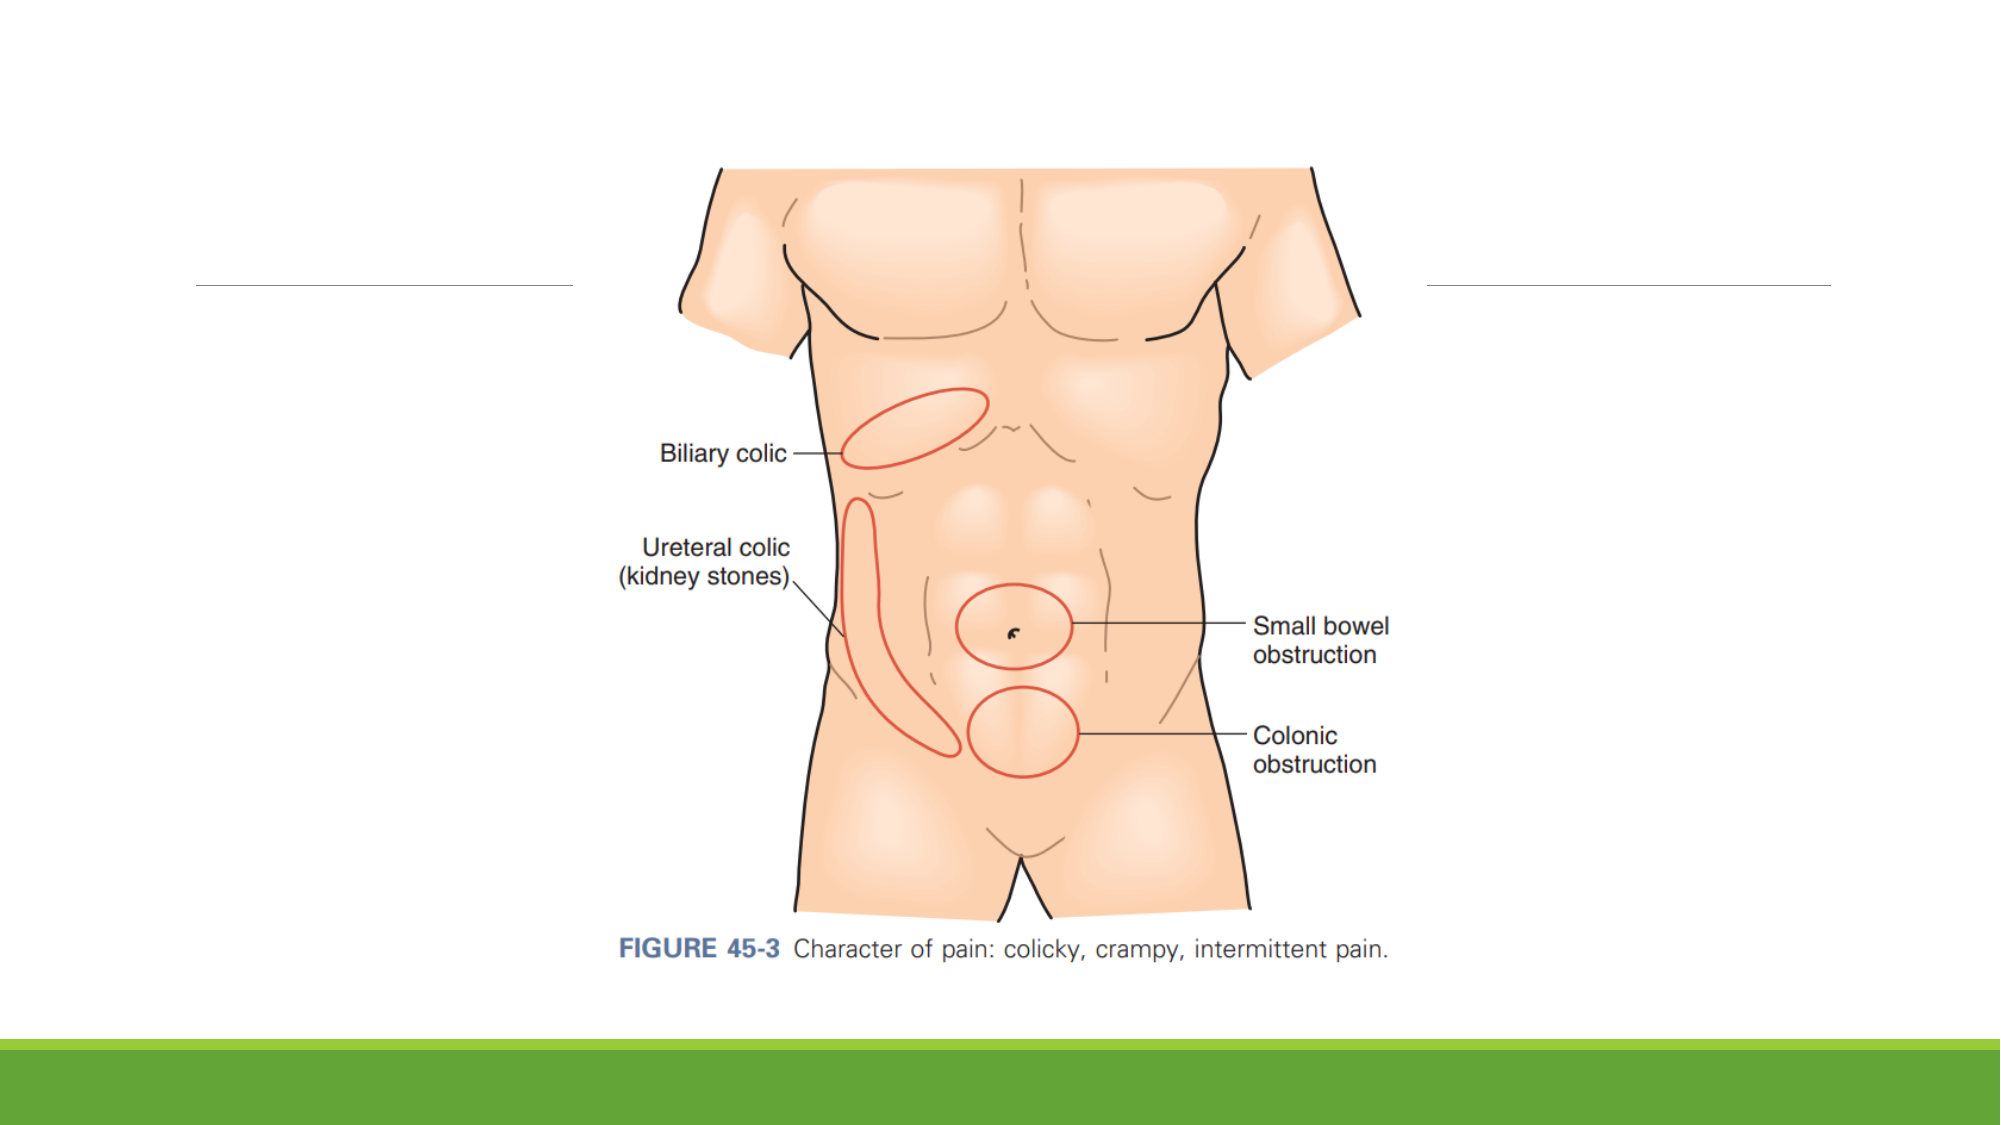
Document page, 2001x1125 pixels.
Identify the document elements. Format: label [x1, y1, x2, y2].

picture [573, 133, 1427, 992]
